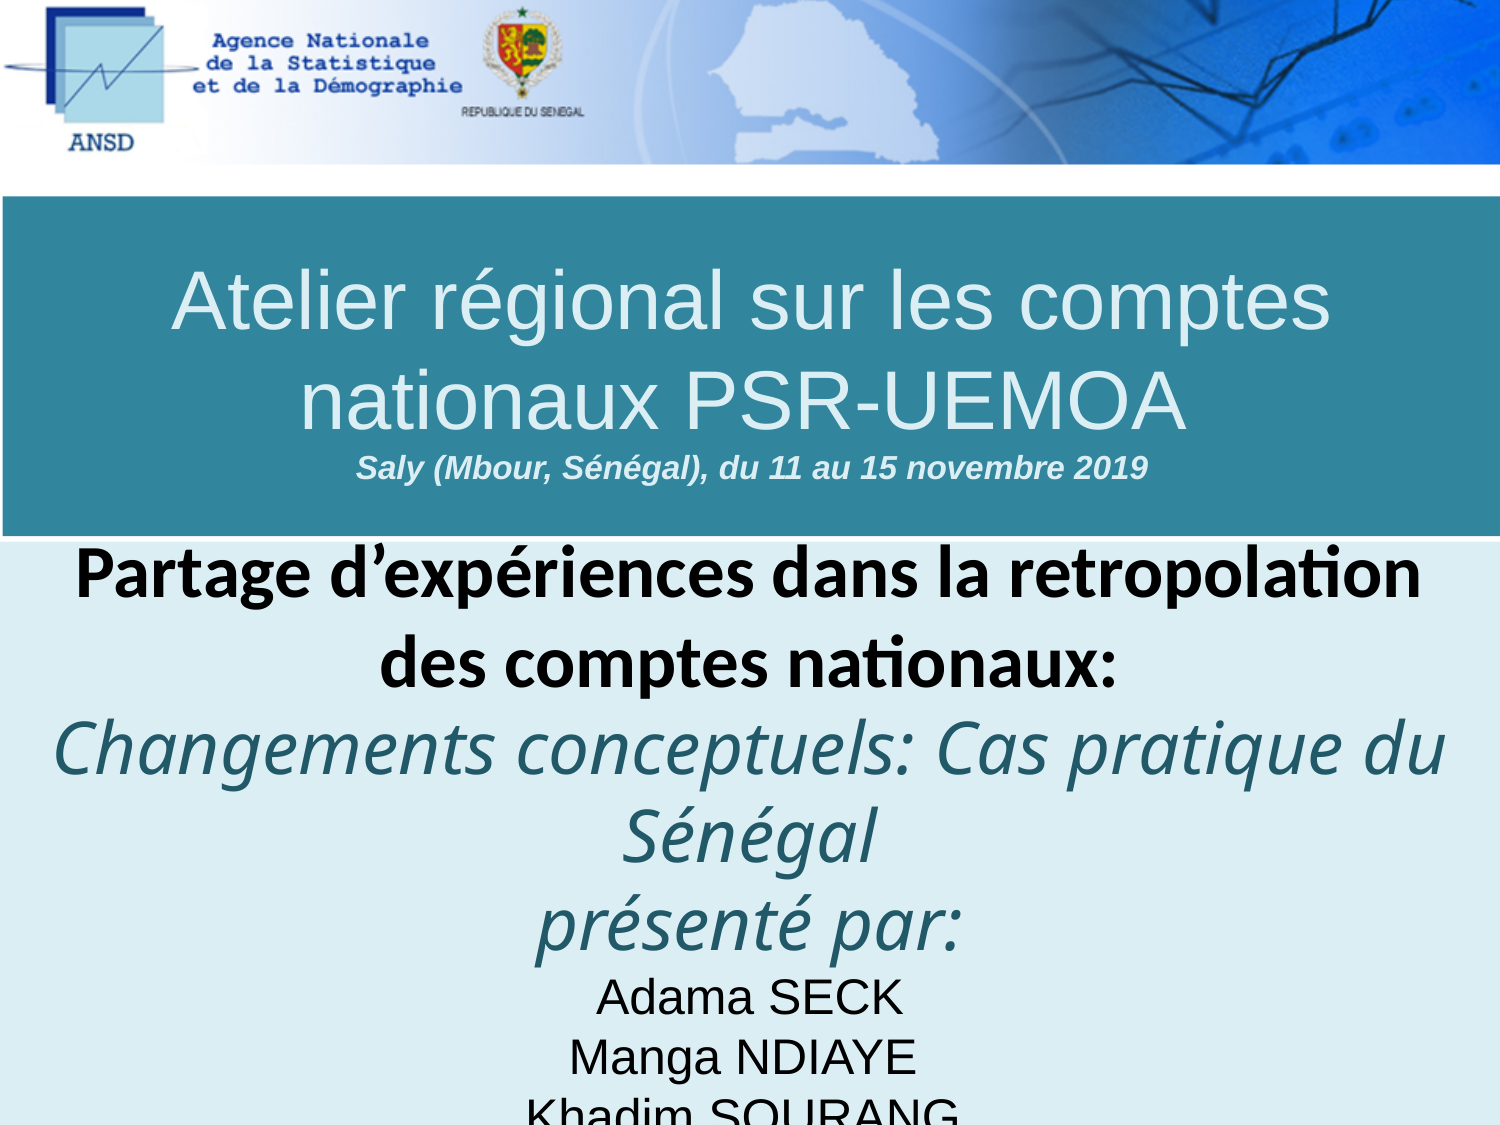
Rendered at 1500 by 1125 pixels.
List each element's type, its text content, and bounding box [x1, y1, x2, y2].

text_box Atelier régional sur les comptes nationaux PSR-UEMOA Saly (Mbour, Sénégal), du 11 au 15 novembre 2019 [2, 196, 1500, 537]
title Partage d’expériences dans la retropolation des comptes nationaux: Changements conceptuels: Cas pratique du Sénégal présenté par: Adama SECK Manga NDIAYE Khadim SOURANG [0, 541, 1500, 1125]
picture [0, 0, 1500, 541]
